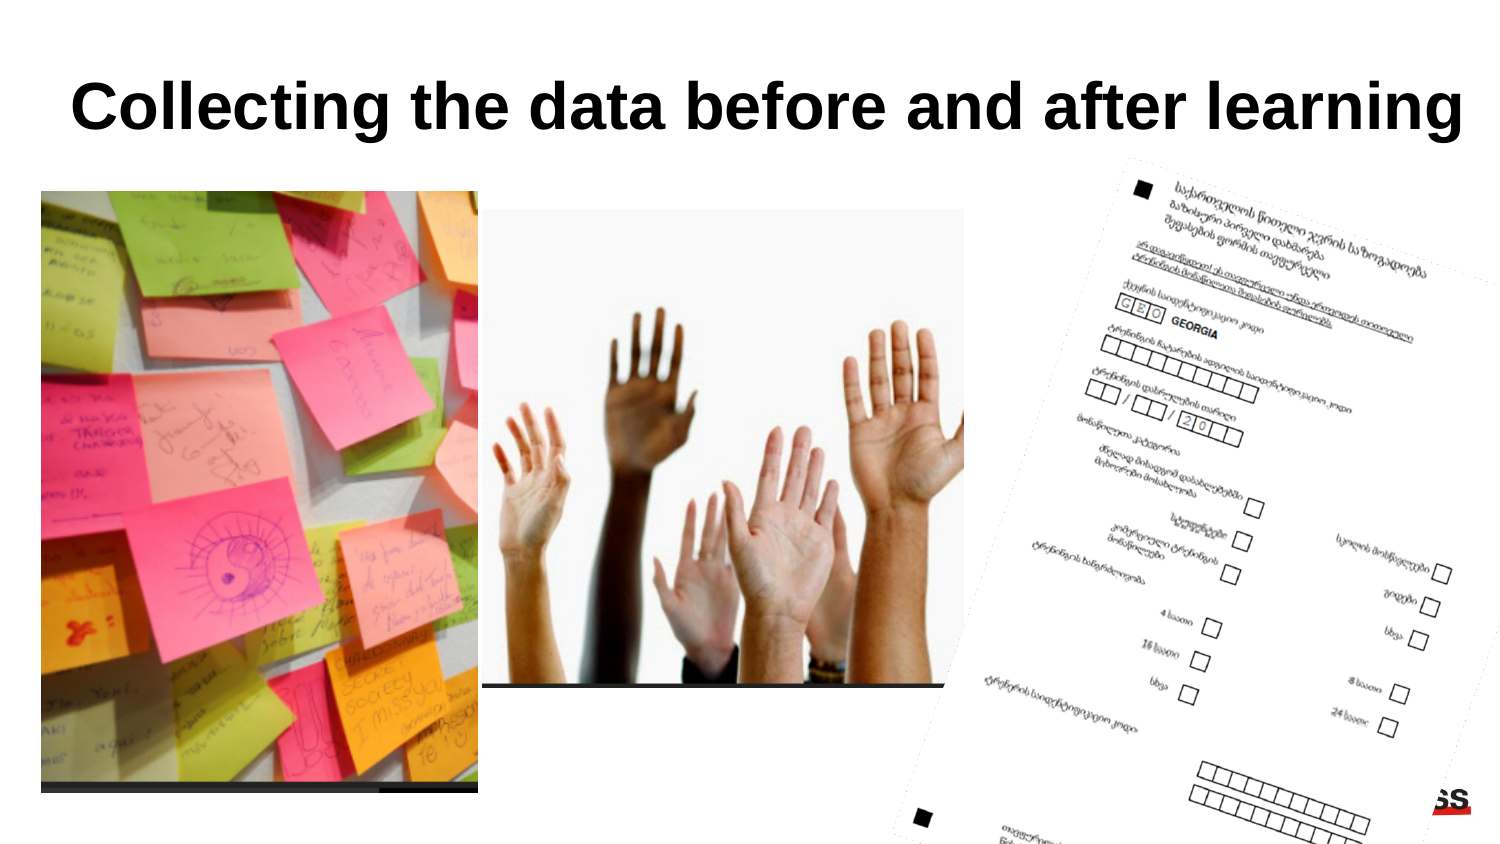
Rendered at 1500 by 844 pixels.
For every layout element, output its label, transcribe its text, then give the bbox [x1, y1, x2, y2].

picture [41, 190, 478, 793]
title Collecting the data before and after learning [41, 55, 1495, 149]
picture [482, 155, 1500, 844]
